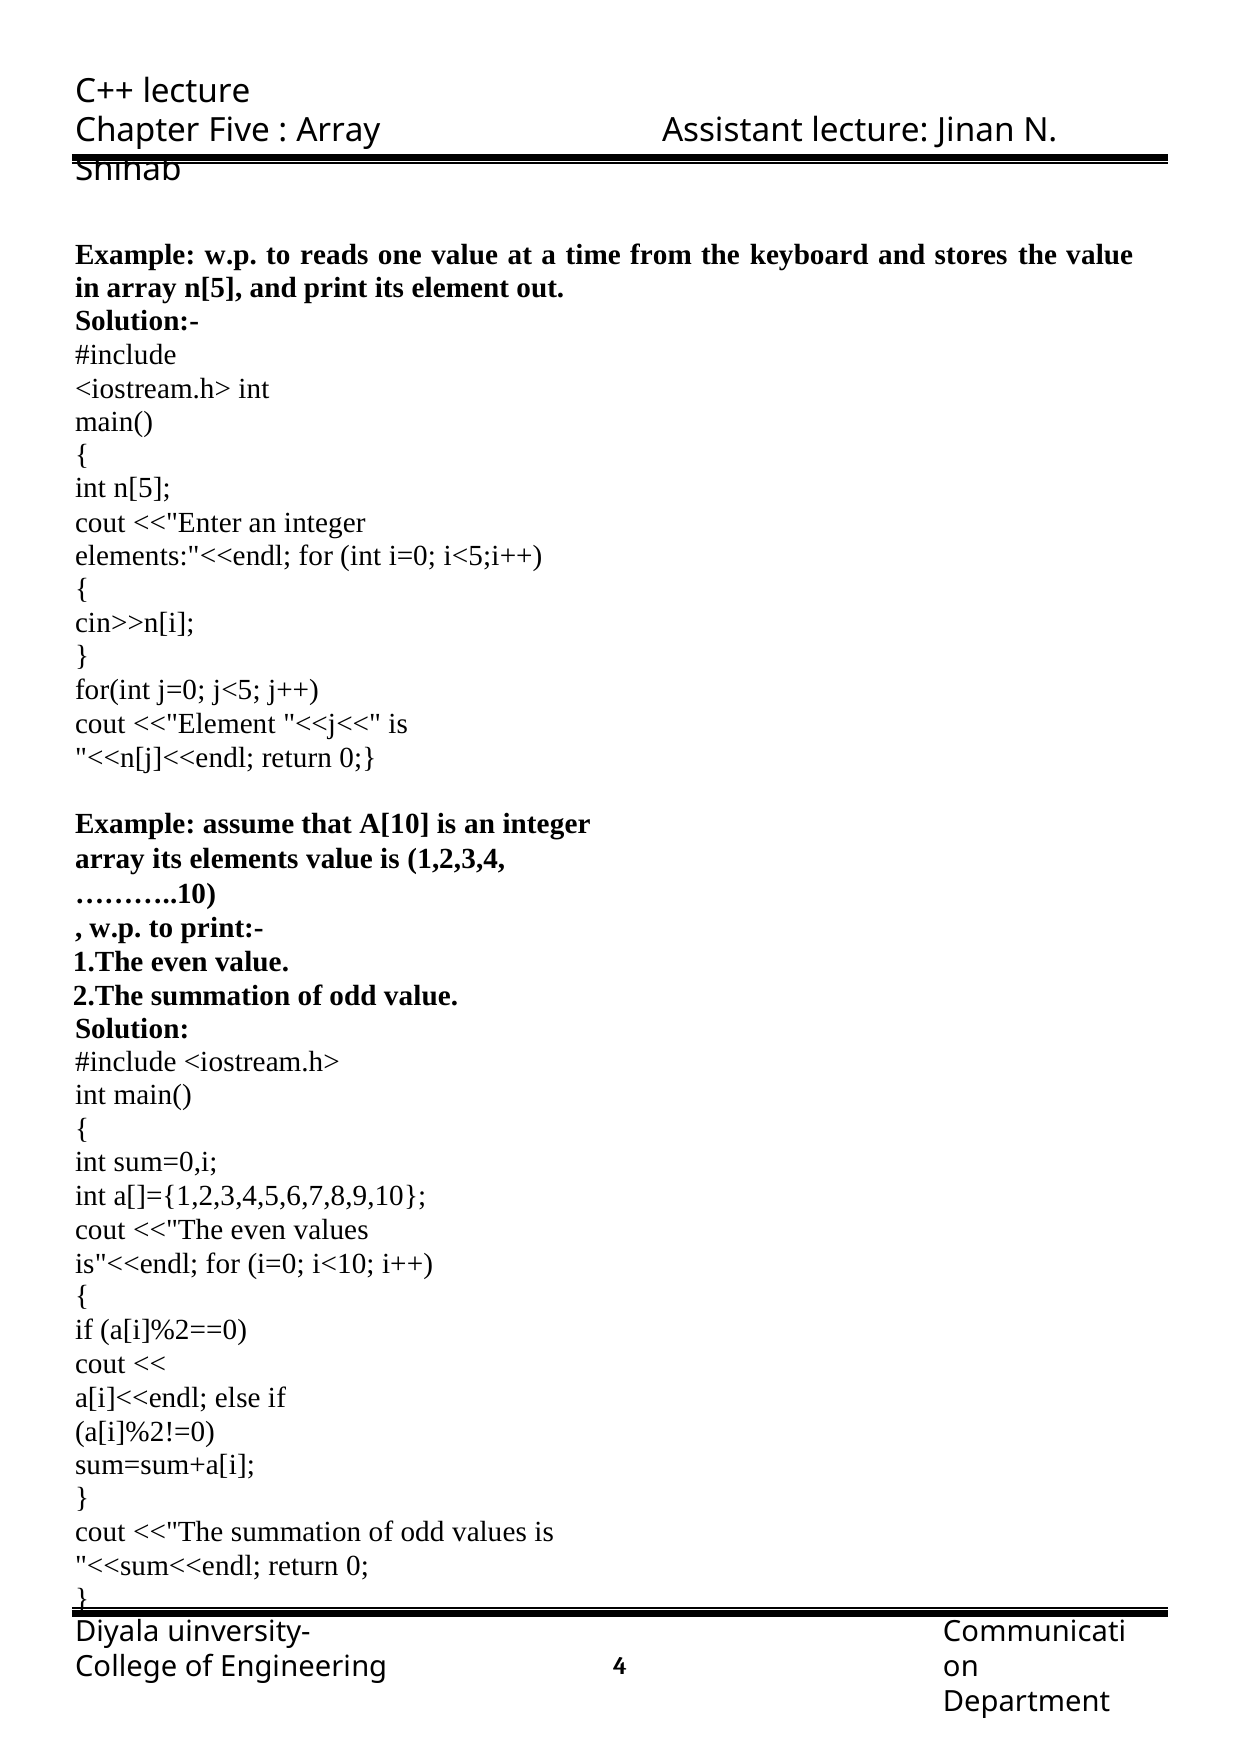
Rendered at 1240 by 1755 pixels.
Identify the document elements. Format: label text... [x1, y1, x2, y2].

slide_number 1 [608, 1649, 633, 1683]
slide_number Diyala uinversity- College of Engineering [72, 1612, 390, 1652]
text_box C++ lecture Chapter Five : Array Assistant lecture: Jinan N. Shihab Example: w.p. to reads one value at a time from the keyboard and stores the value in array n[5], and print its element out. Solution:- #include <iostream.h> int main() { int n[5]; cout <<"Enter an integer elements:"<<endl; for (int i=0; i<5;i++) { cin>>n[i]; } for(int j=0; j<5; j++) cout <<"Element "<<j<<" is "<<n[j]<<endl; return 0;} Example: assume that A[10] is an integer array its elements value is (1,2,3,4,………..10) , w.p. to print:- The even value. The summation of odd value. Solution: #include <iostream.h> int main() { int sum=0,i; int a[]={1,2,3,4,5,6,7,8,9,10}; cout <<"The even values is"<<endl; for (i=0; i<10; i++) { if (a[i]%2==0) cout << a[i]<<endl; else if (a[i]%2!=0) sum=sum+a[i]; } cout <<"The summation of odd values is "<<sum<<endl; return 0; } [72, 68, 1168, 1440]
footer Communication Department [940, 1612, 1138, 1652]
